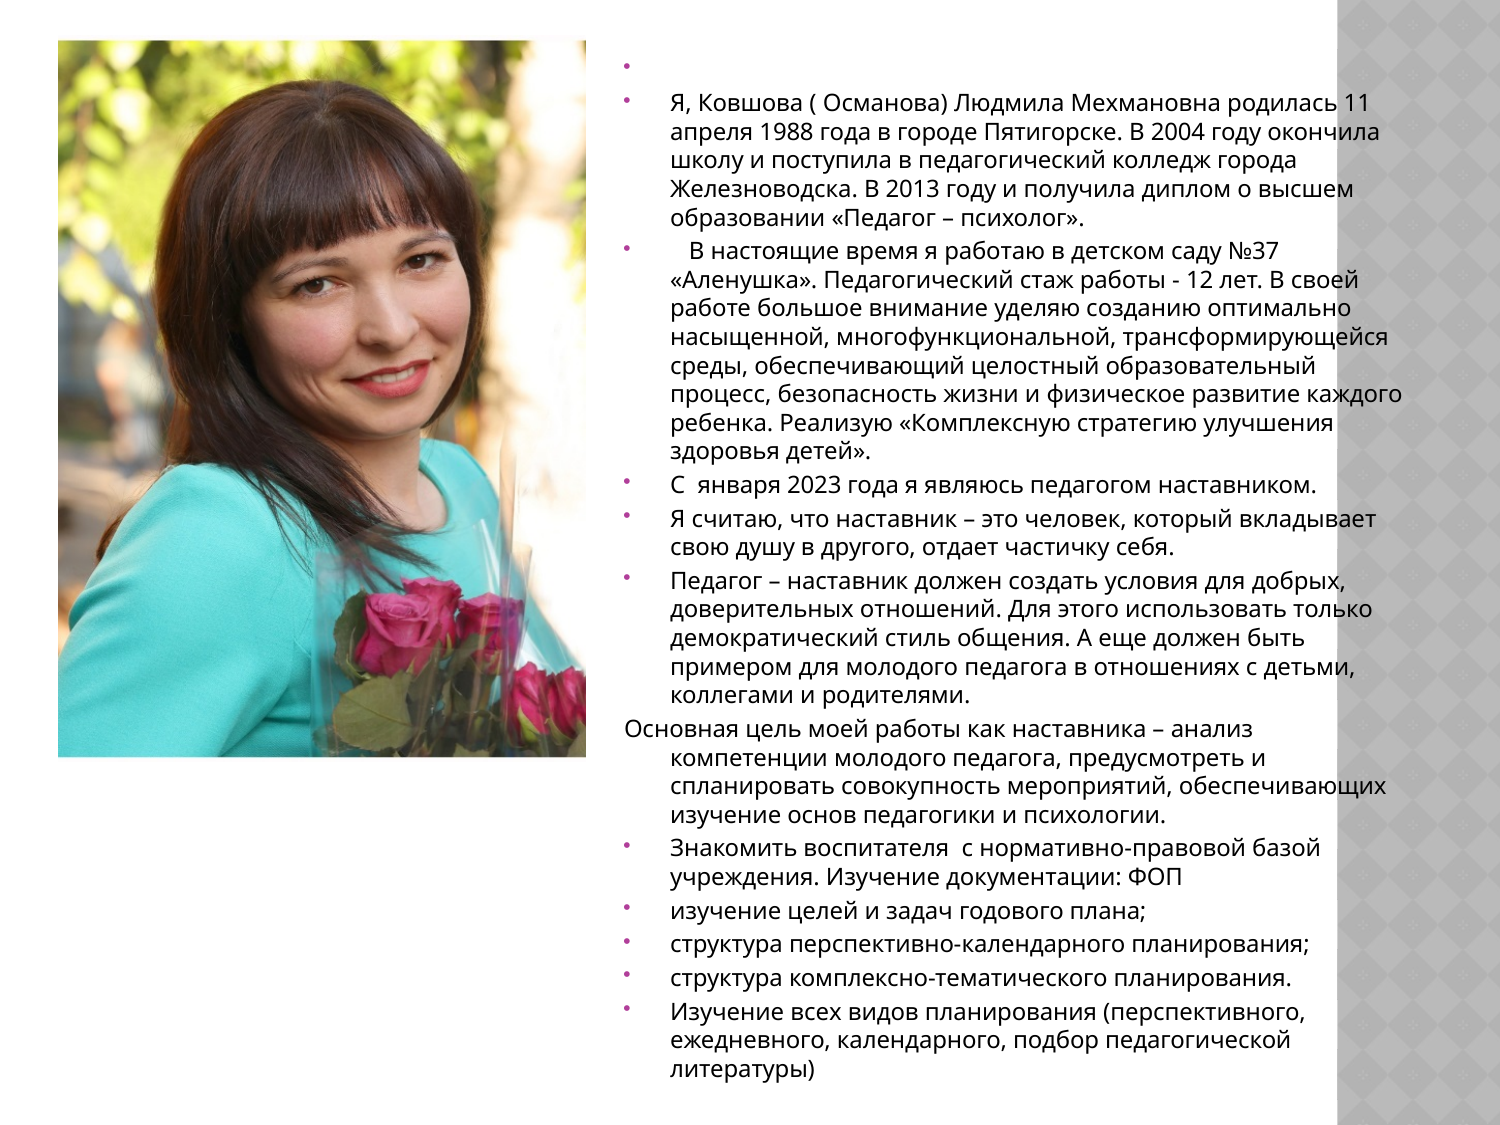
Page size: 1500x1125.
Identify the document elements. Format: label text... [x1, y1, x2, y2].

list Я, Ковшова ( Османова) Людмила Мехмановна родилась 11 апреля 1988 года в городе Пятигорске. В 2004 году окончила школу и поступила в педагогический колледж города Железноводска. В 2013 году и получила диплом о высшем образовании «Педагог – психолог». В настоящие время я работаю в детском саду №37 «Аленушка». Педагогический стаж работы - 12 лет. В своей работе большое внимание уделяю созданию оптимально насыщенной, многофункциональной, трансформирующейся среды, обеспечивающий целостный образовательный процесс, безопасность жизни и физическое развитие каждого ребенка. Реализую «Комплексную стратегию улучшения здоровья детей». С января 2023 года я являюсь педагогом наставником. Я считаю, что наставник – это человек, который вкладывает свою душу в другого, отдает частичку себя. Педагог – наставник должен создать условия для добрых, доверительных отношений. Для этого использовать только демократический стиль общения. А еще должен быть примером для молодого педагога в отношениях с детьми, коллегами и родителями. Основная цель моей работы как наставника – анализ компетенции молодого педагога, предусмотреть и спланировать совокупность мероприятий, обеспечивающих изучение основ педагогики и психологии. Знакомить воспитателя с нормативно-правовой базой учреждения. Изучение документации: ФОП изучение целей и задач годового плана; структура перспективно-календарного планирования; структура комплексно-тематического планирования. Изучение всех видов планирования (перспективного, ежедневного, календарного, подбор педагогической литературы) [609, 46, 1425, 1102]
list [58, 34, 587, 763]
